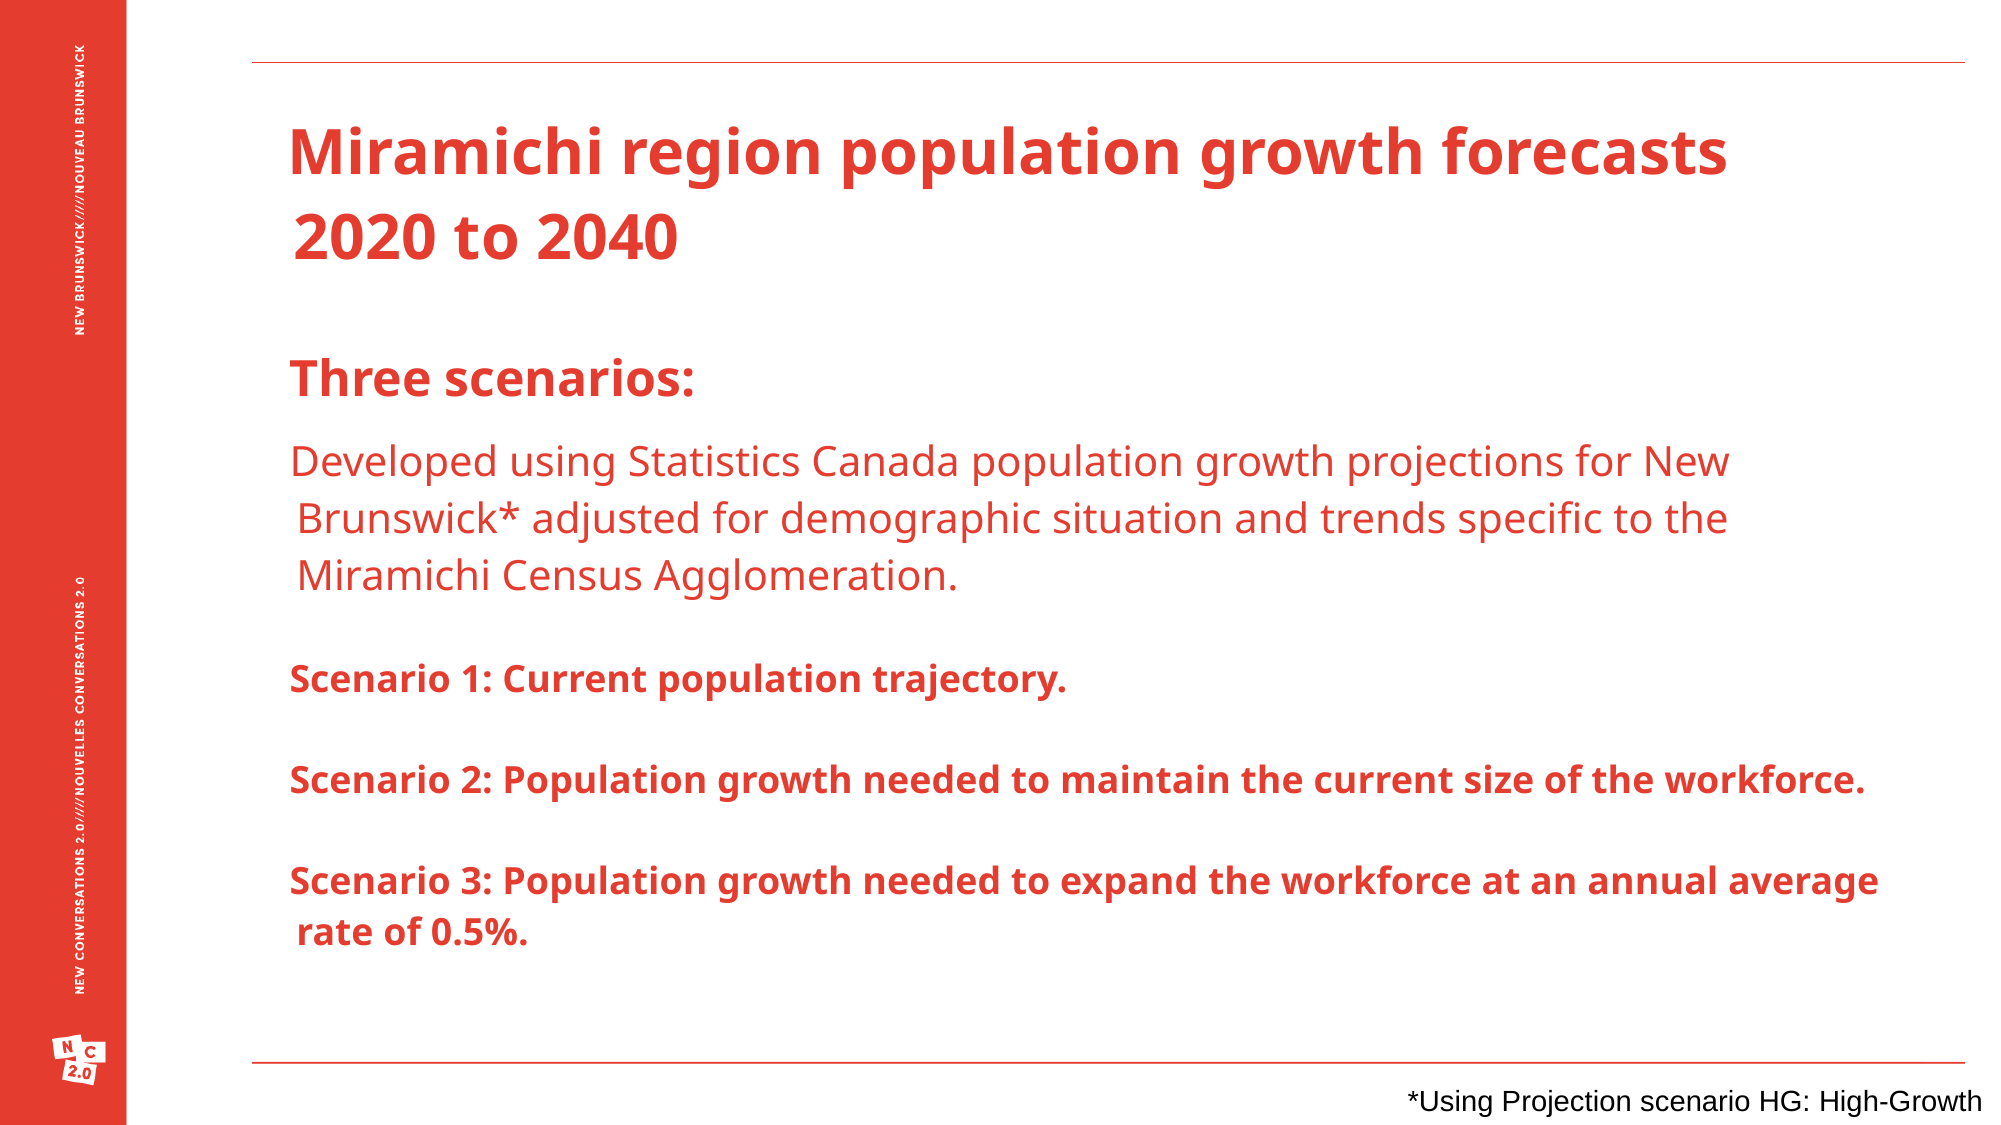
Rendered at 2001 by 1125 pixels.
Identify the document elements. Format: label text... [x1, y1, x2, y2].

picture [0, 0, 2000, 1125]
list Miramichi region population growth forecasts 2020 to 2040 [237, 99, 1870, 286]
list Three scenarios: Developed using Statistics Canada population growth projections for New Brunswick* adjusted for demographic situation and trends specific to the Miramichi Census Agglomeration. Scenario 1: Current population trajectory. Scenario 2: Population growth needed to maintain the current size of the workforce. Scenario 3: Population growth needed to expand the workforce at an annual average rate of 0.5%. [237, 335, 1949, 994]
text_box *Using Projection scenario HG: High-Growth [1392, 1074, 1999, 1125]
